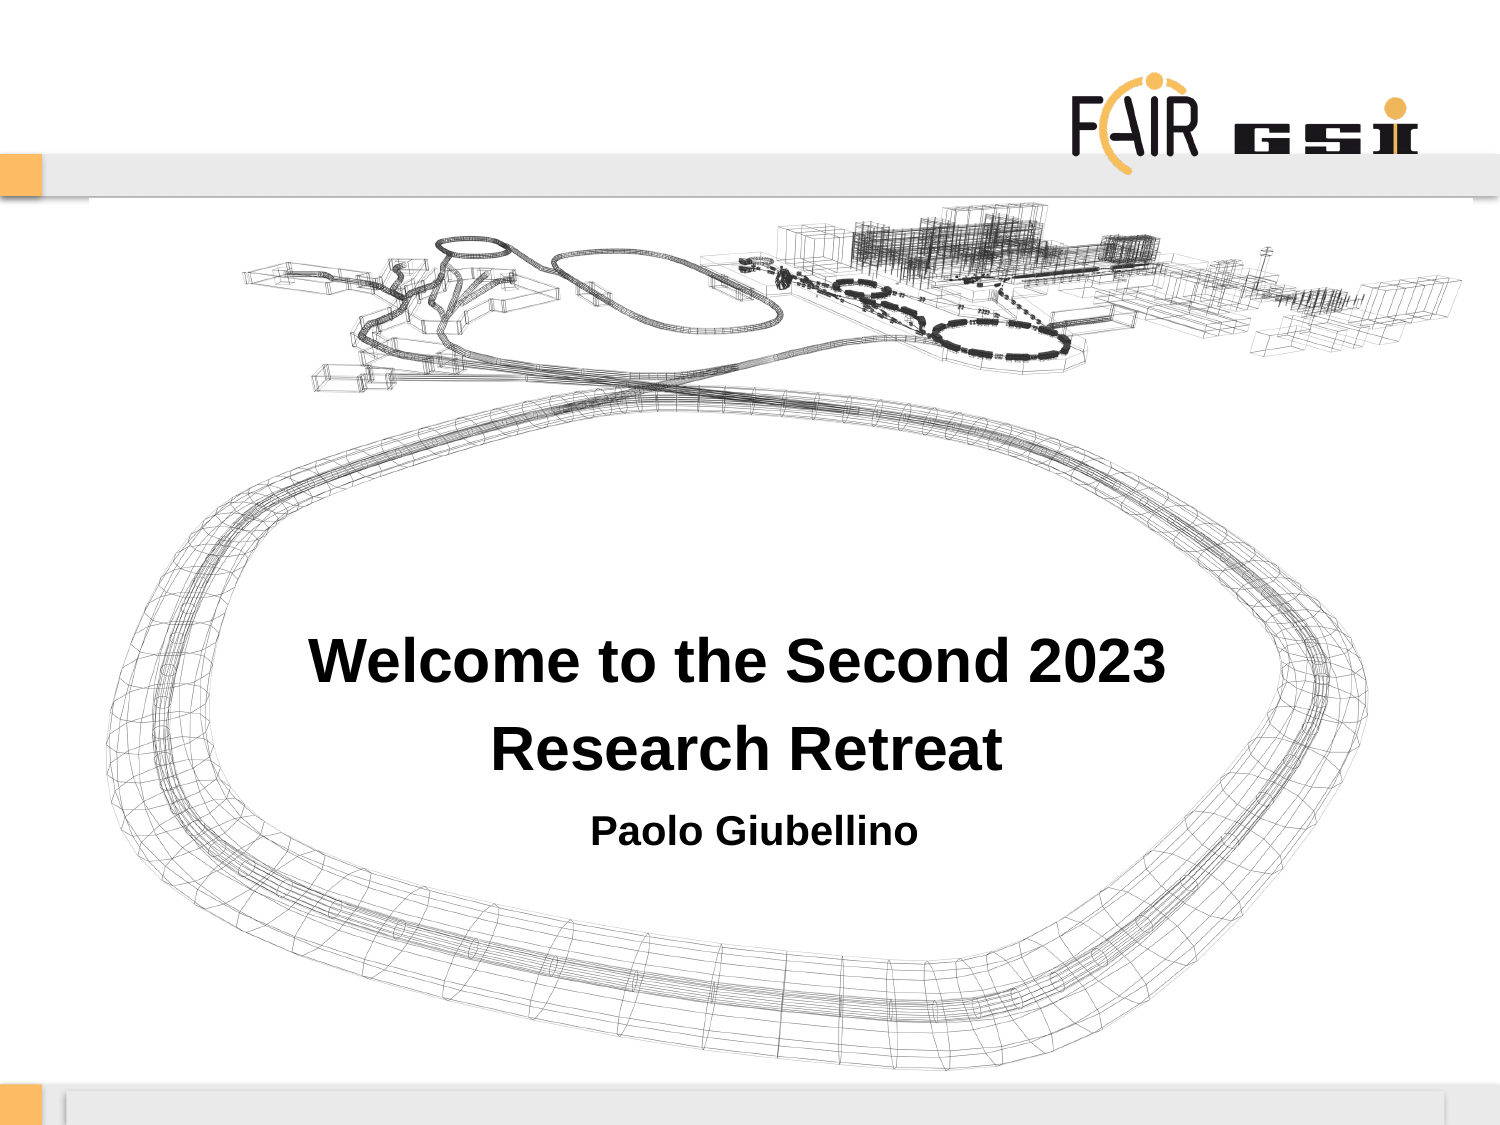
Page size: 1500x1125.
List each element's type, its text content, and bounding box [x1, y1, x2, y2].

subtitle Welcome to the Second 2023 Research Retreat Paolo Giubellino [222, 612, 1273, 887]
picture [1071, 70, 1199, 177]
picture [89, 198, 1473, 1078]
picture [1233, 95, 1419, 154]
